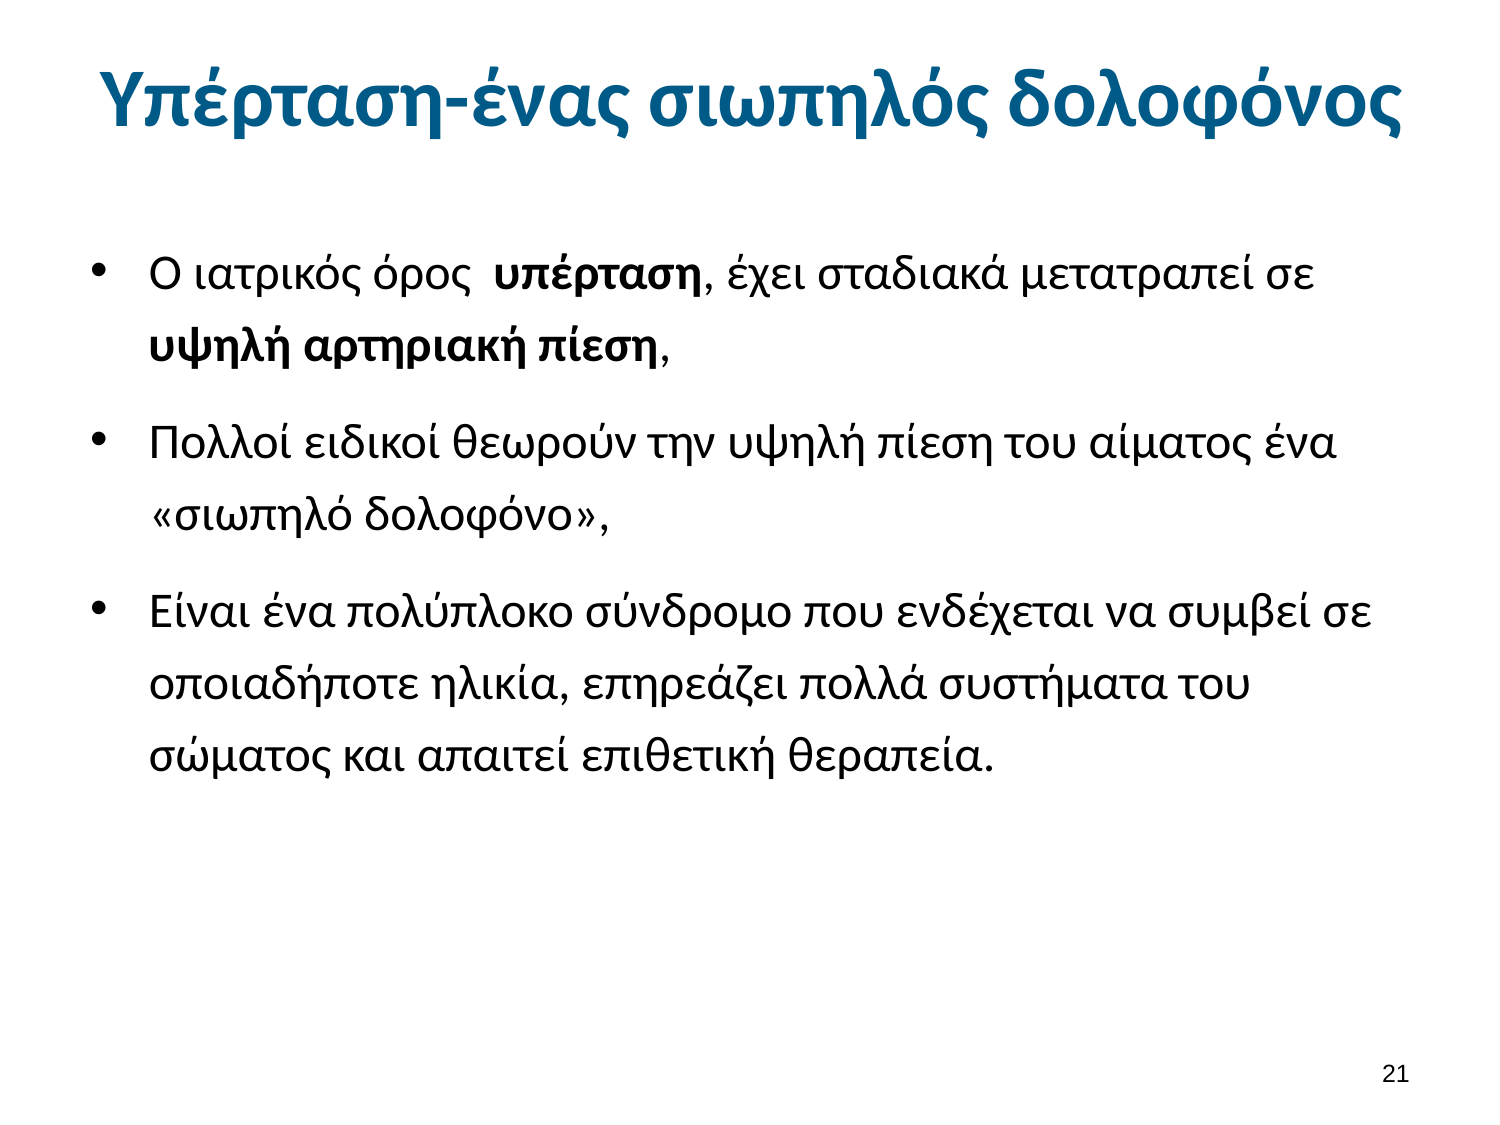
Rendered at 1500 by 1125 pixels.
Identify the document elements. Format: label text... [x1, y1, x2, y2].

list Ο ιατρικός όρος υπέρταση, έχει σταδιακά μετατραπεί σε υψηλή αρτηριακή πίεση, Πολλοί ειδικοί θεωρούν την υψηλή πίεση του αίματος ένα «σιωπηλό δολοφόνο», Είναι ένα πολύπλοκο σύνδρομο που ενδέχεται να συμβεί σε οποιαδήποτε ηλικία, επηρεάζει πολλά συστήματα του σώματος και απαιτεί επιθετική θεραπεία. [75, 219, 1425, 1024]
title Υπέρταση-ένας σιωπηλός δολοφόνος [76, 19, 1427, 169]
slide_number 20 [1074, 1042, 1425, 1103]
